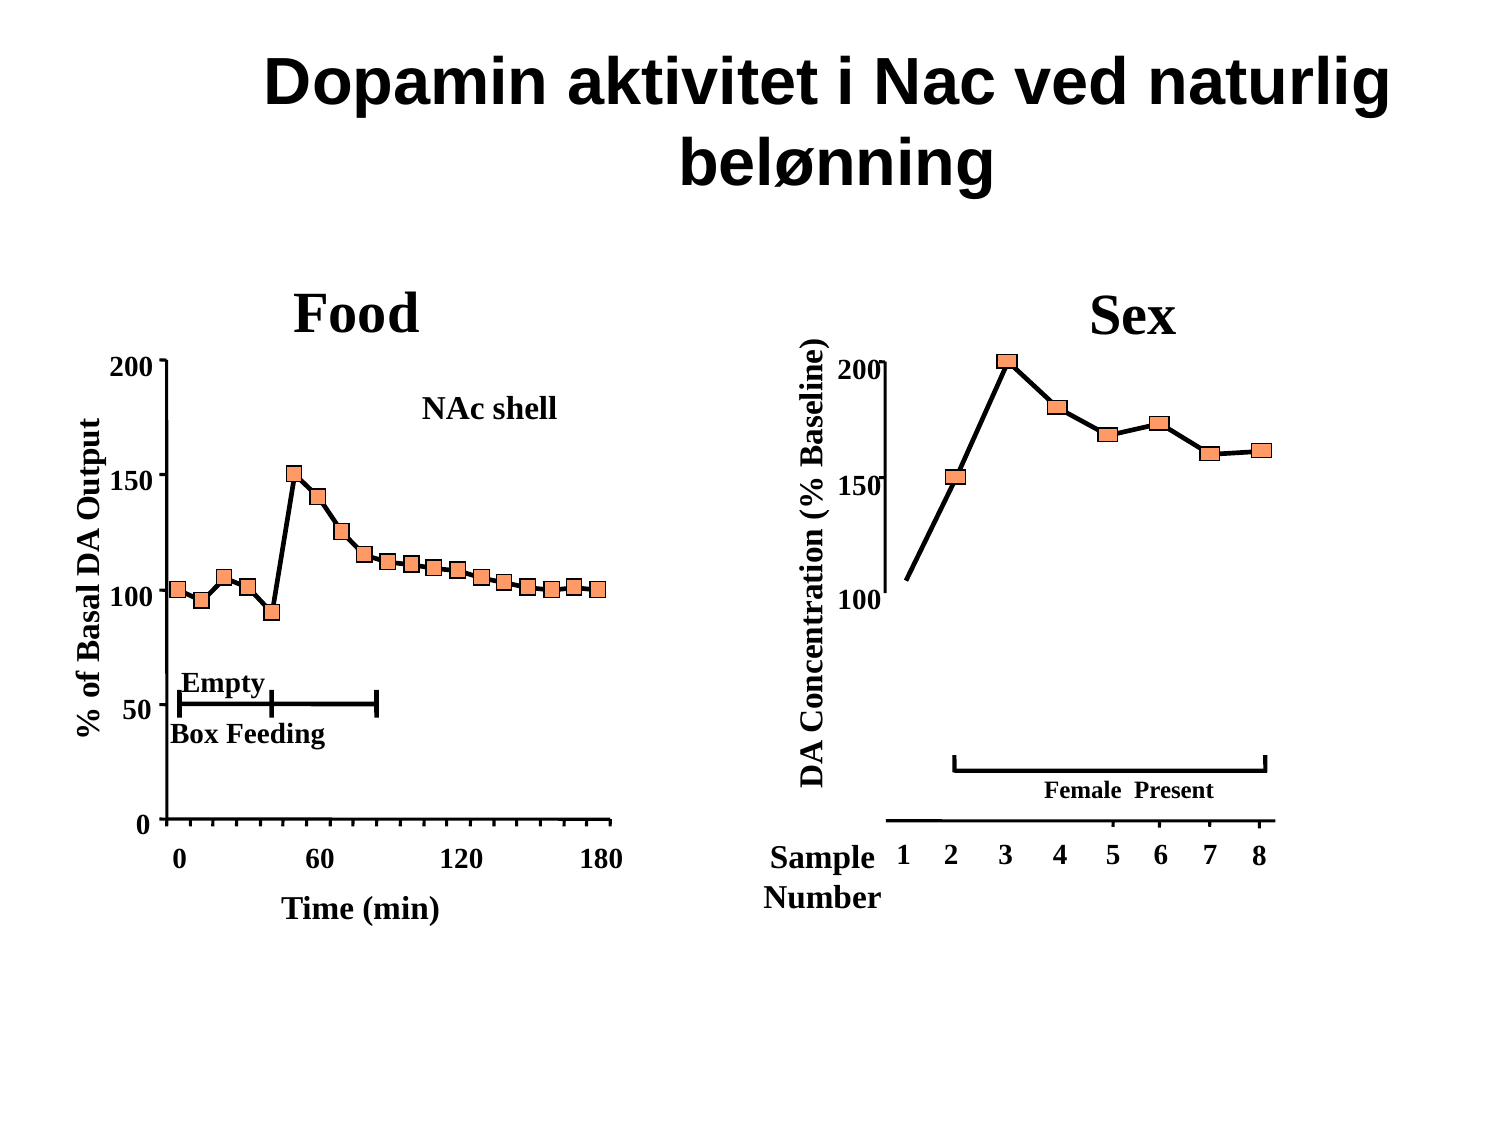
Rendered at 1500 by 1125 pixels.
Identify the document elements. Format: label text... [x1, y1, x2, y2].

text_box 100 [109, 576, 154, 612]
text_box Dopamin aktivitet i Nac ved naturlig belønning [248, 30, 1427, 206]
text_box Box Feeding [155, 706, 469, 757]
text_box [519, 579, 536, 595]
text_box 180 [579, 838, 624, 875]
text_box [310, 488, 326, 505]
text_box [193, 592, 210, 609]
text_box [1199, 446, 1220, 461]
text_box % of Basal DA Output [65, 418, 106, 741]
text_box [170, 581, 186, 598]
text_box Female Present [1044, 773, 1215, 804]
text_box [566, 579, 582, 595]
text_box DA Concentration (% Baseline) [789, 338, 829, 789]
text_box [1153, 821, 1169, 872]
text_box 150 [109, 461, 154, 497]
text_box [1052, 820, 1068, 871]
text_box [1105, 820, 1121, 871]
text_box 200 [109, 346, 154, 382]
text_box [286, 465, 302, 482]
text_box [450, 562, 466, 579]
text_box [590, 581, 606, 598]
text_box [216, 569, 232, 586]
text_box [1097, 428, 1118, 442]
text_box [895, 820, 912, 871]
text_box [543, 581, 560, 598]
text_box 100 [837, 580, 882, 616]
text_box 50 [122, 690, 153, 726]
text_box Time (min) [281, 886, 441, 927]
text_box [426, 559, 442, 576]
text_box 200 [837, 349, 882, 385]
text_box [240, 579, 256, 595]
text_box 60 [305, 838, 335, 875]
text_box 120 [439, 838, 484, 875]
text_box 150 [837, 465, 882, 501]
text_box Sex [1074, 268, 1192, 354]
text_box [356, 546, 372, 563]
text_box [263, 604, 280, 621]
text_box [997, 354, 1018, 368]
text_box [1047, 400, 1068, 415]
text_box [380, 553, 396, 570]
text_box [403, 556, 420, 572]
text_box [997, 820, 1014, 871]
text_box 0 [172, 838, 188, 875]
text_box [333, 523, 350, 540]
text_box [943, 820, 960, 871]
text_box NAc shell [421, 386, 558, 467]
text_box [1149, 416, 1170, 431]
text_box [473, 569, 490, 586]
text_box 0 [135, 805, 151, 841]
text_box [1251, 443, 1272, 458]
text_box Food [278, 267, 435, 352]
text_box [496, 574, 512, 591]
text_box [945, 470, 966, 484]
text_box Sample Number [763, 835, 882, 916]
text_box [1202, 820, 1218, 871]
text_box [1251, 821, 1268, 873]
text_box Empty [181, 663, 266, 699]
